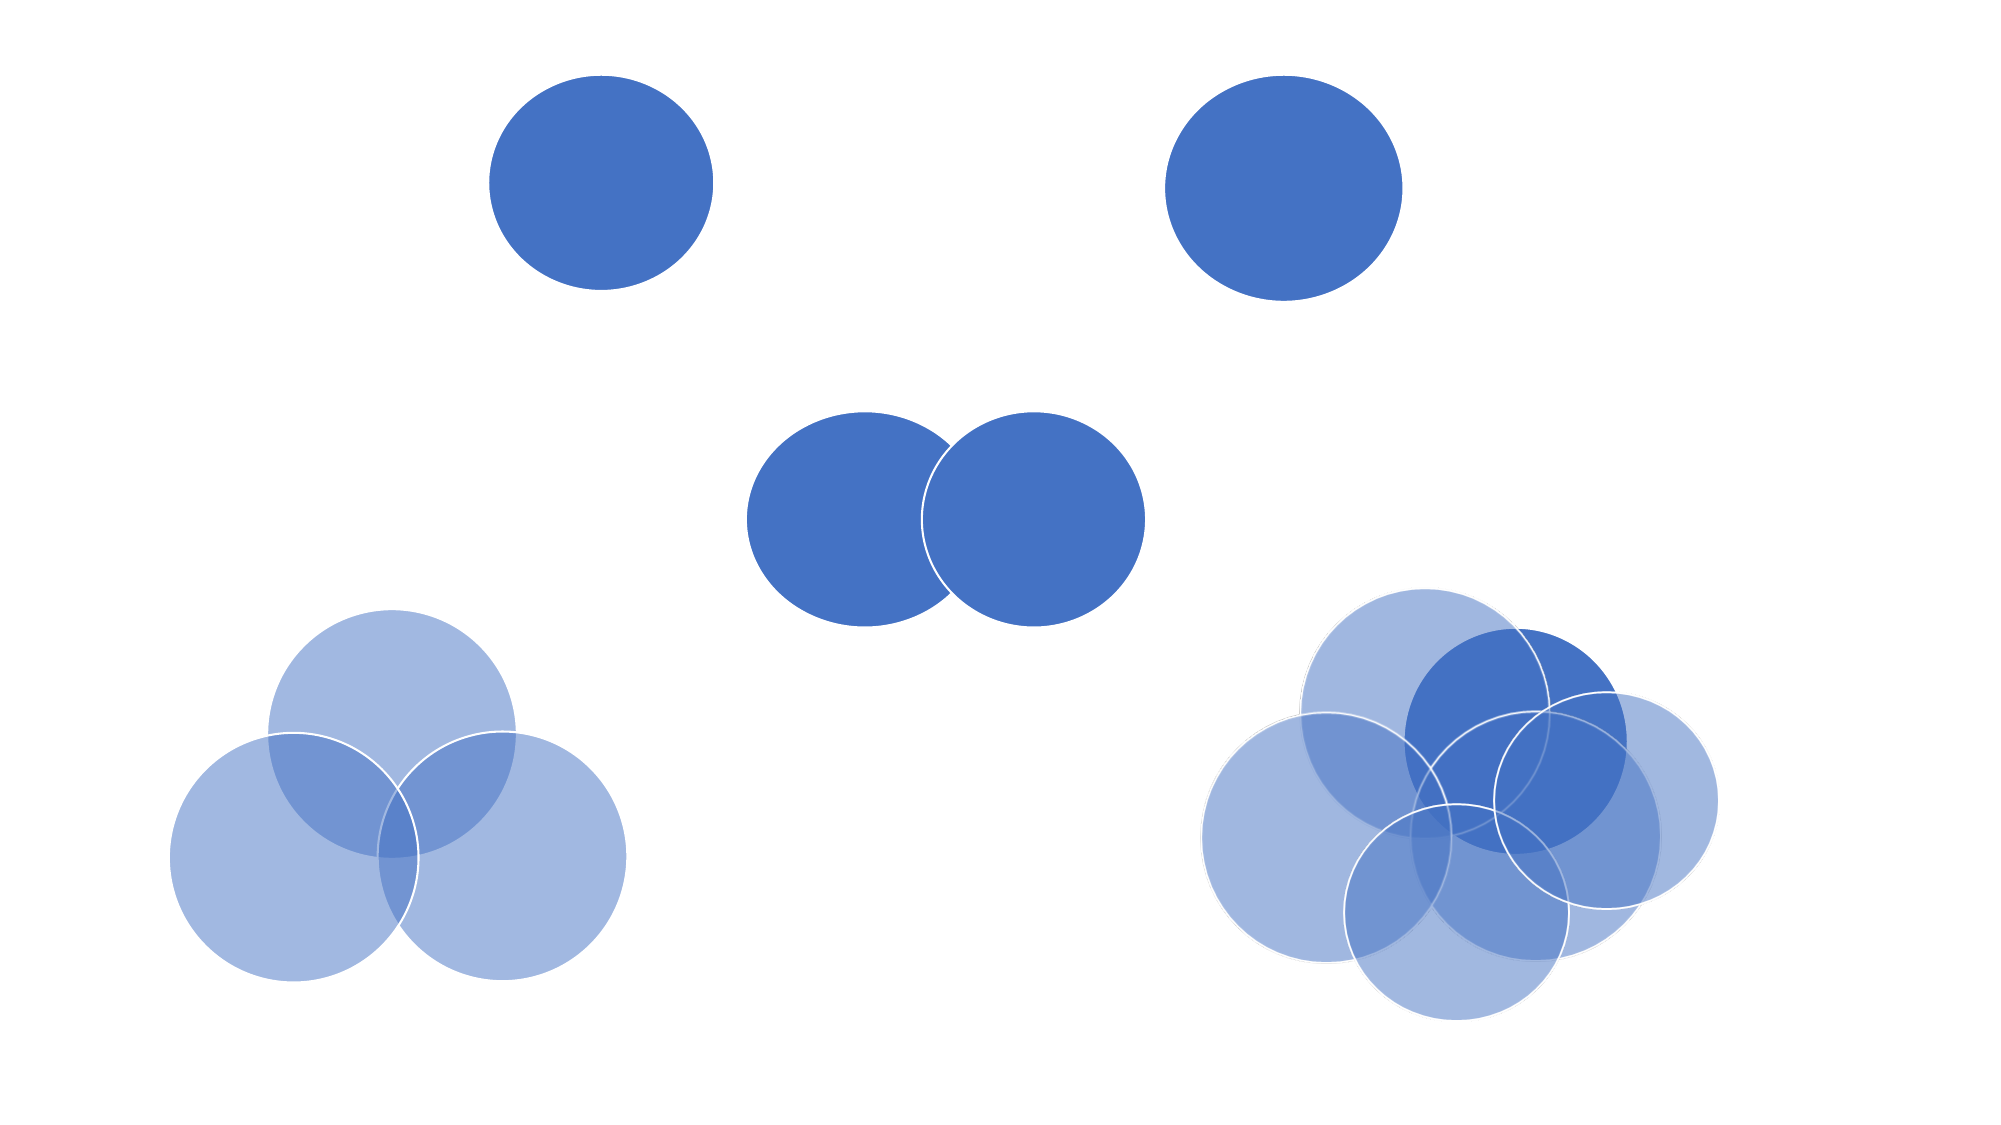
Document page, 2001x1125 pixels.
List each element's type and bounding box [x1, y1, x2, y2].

text_box [80, 603, 704, 1021]
picture [1112, 583, 1737, 1022]
text_box [488, 74, 715, 291]
text_box [745, 411, 921, 628]
text_box [921, 411, 1147, 628]
text_box [1164, 74, 1404, 302]
